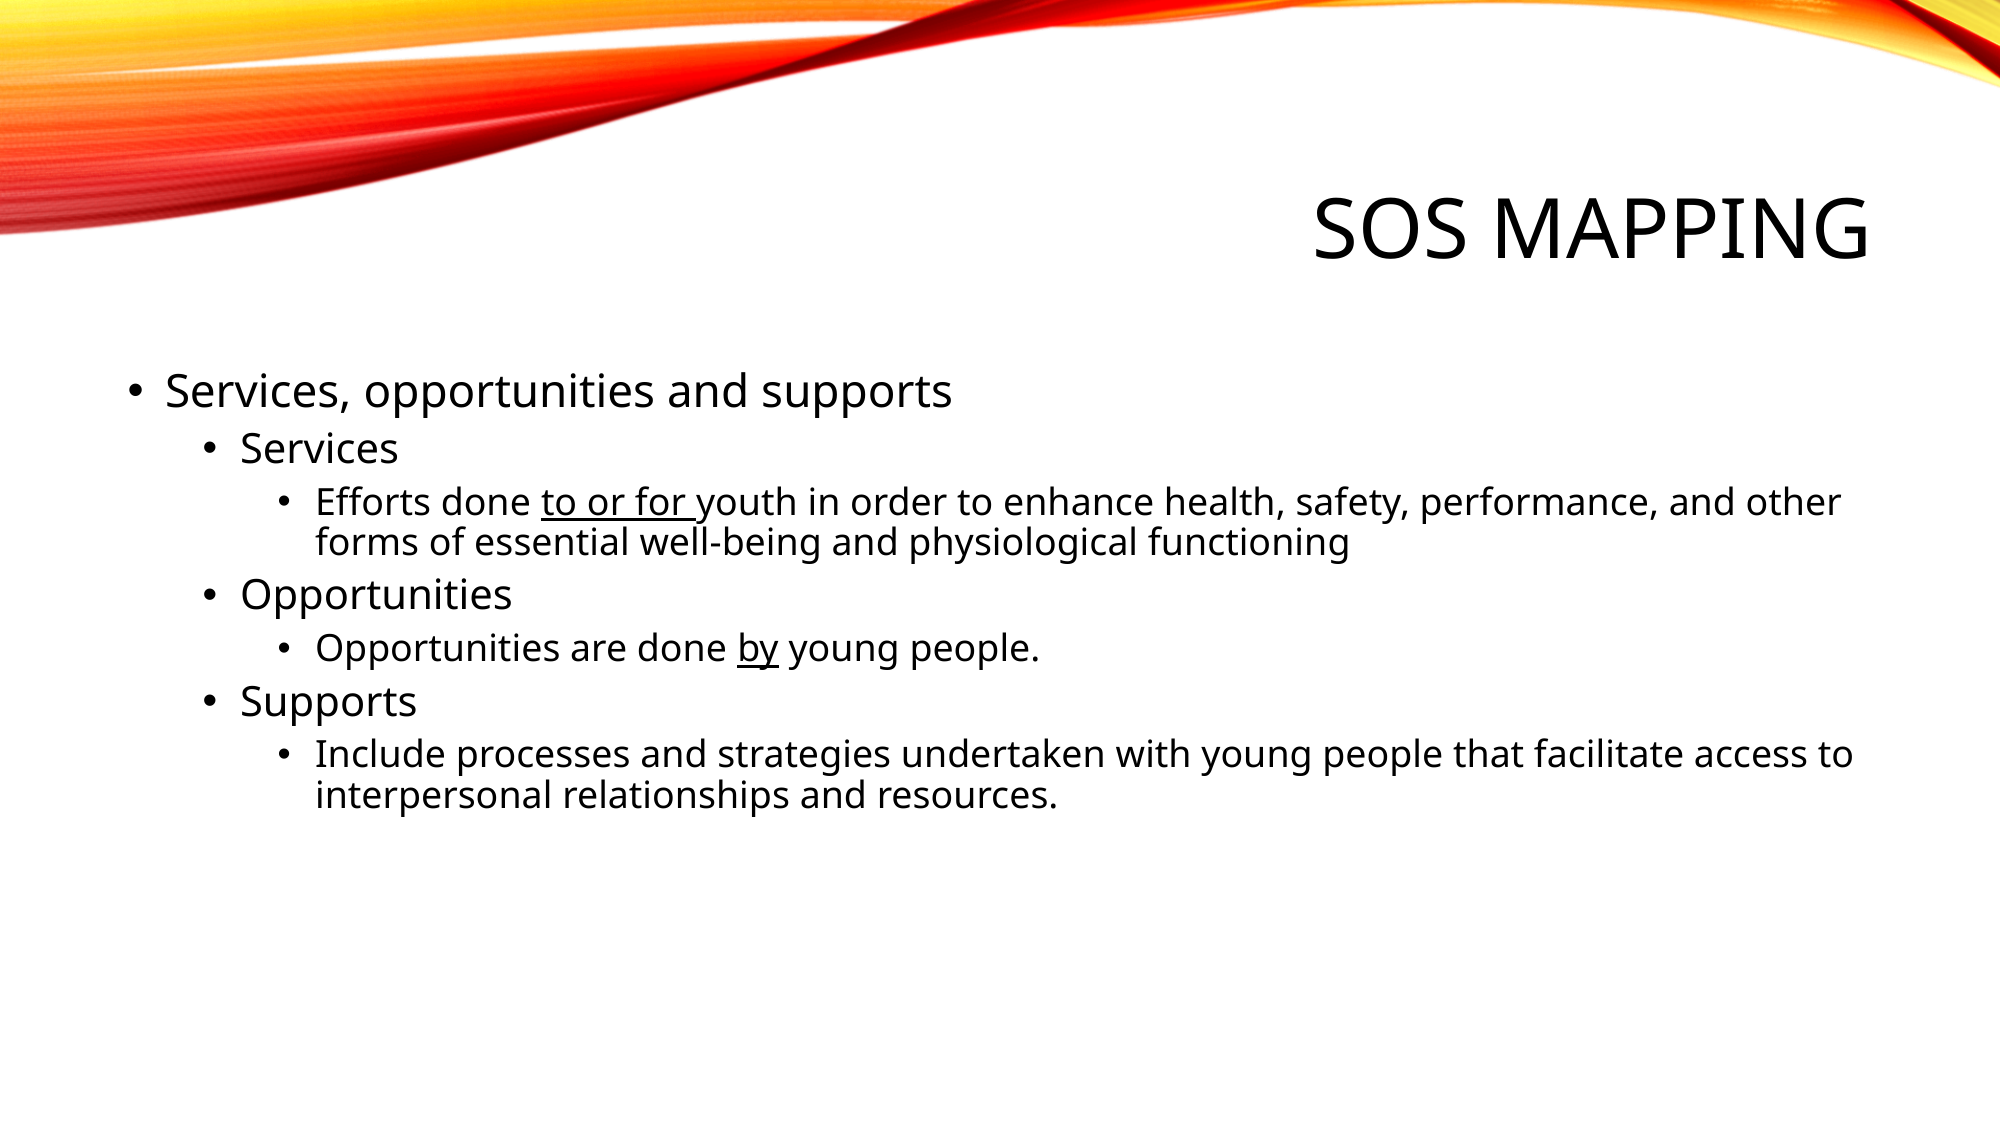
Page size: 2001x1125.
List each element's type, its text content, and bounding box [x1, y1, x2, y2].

list Services, opportunities and supports Services Efforts done to or for youth in order to enhance health, safety, performance, and other forms of essential well-being and physiological functioning Opportunities Opportunities are done by young people. Supports Include processes and strategies undertaken with young people that facilitate access to interpersonal relationships and resources. [112, 360, 1888, 1021]
title SOS Mapping [474, 125, 1888, 338]
picture [0, 0, 2000, 237]
